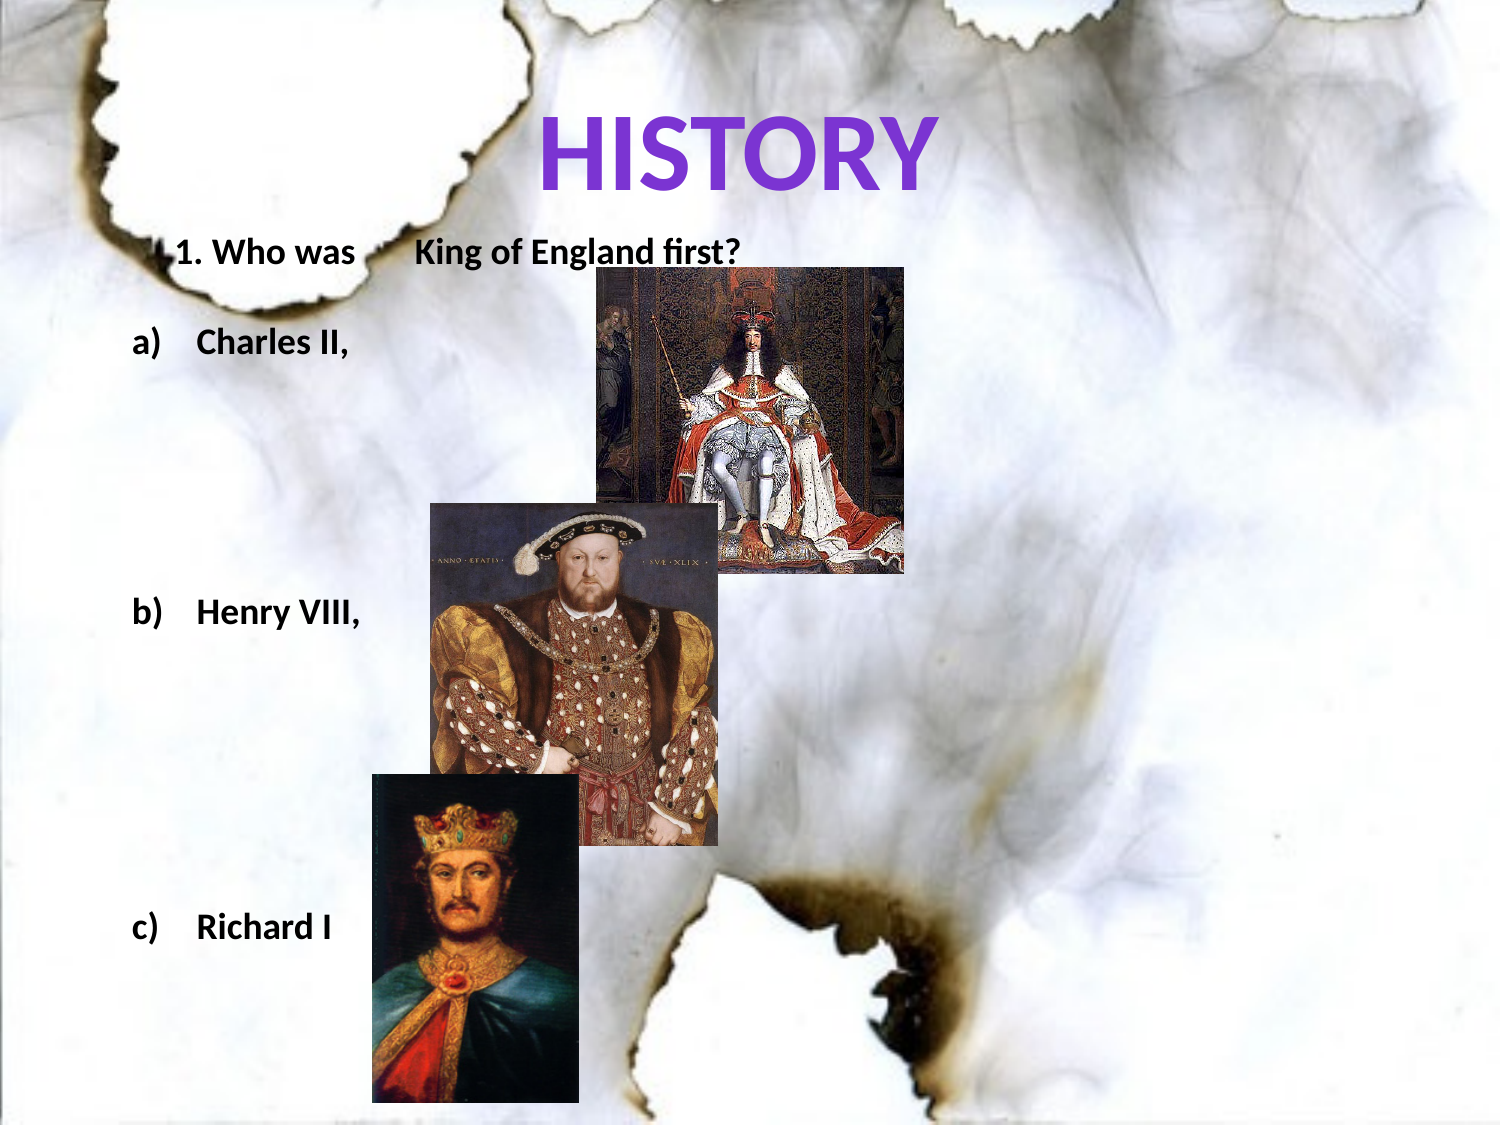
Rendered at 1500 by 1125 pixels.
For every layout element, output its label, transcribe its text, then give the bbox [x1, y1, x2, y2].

picture [0, 0, 1500, 1125]
text_box 1. Who was King of England first? Charles II, Henry VIII, Richard I [117, 219, 1465, 955]
text_box HISTORY [375, 70, 1102, 219]
